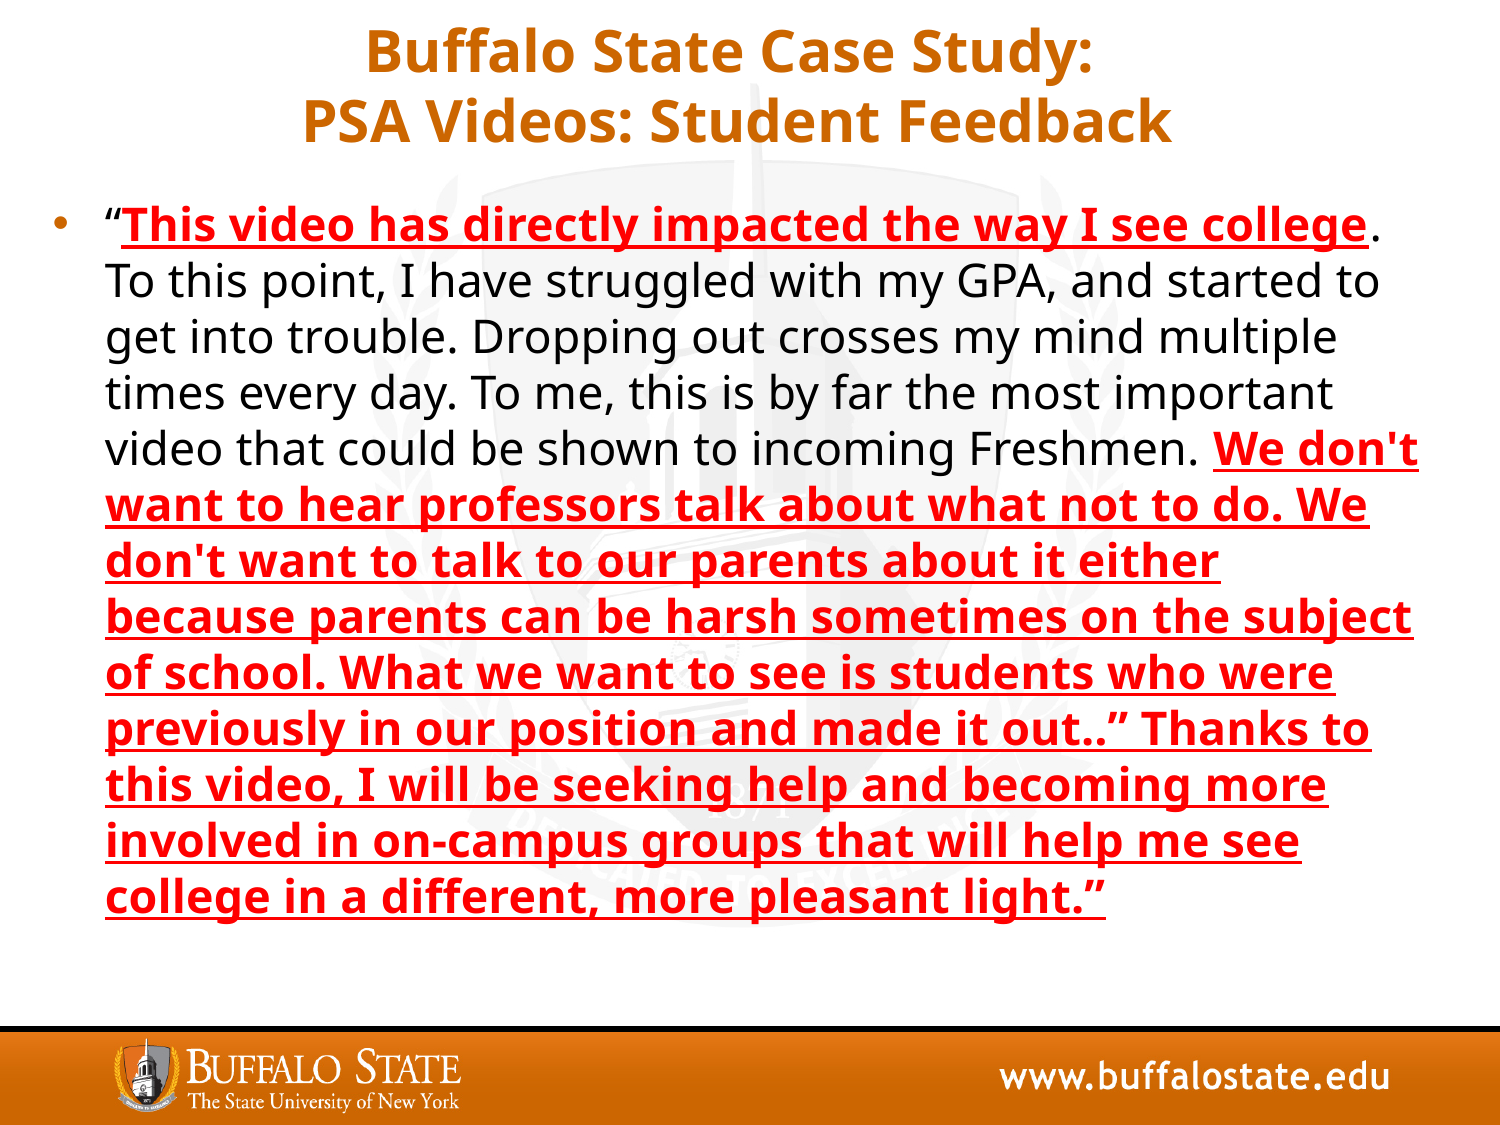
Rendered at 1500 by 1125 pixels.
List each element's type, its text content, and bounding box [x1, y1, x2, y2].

list “This video has directly impacted the way I see college. To this point, I have struggled with my GPA, and started to get into trouble. Dropping out crosses my mind multiple times every day. To me, this is by far the most important video that could be shown to incoming Freshmen. We don't want to hear professors talk about what not to do. We don't want to talk to our parents about it either because parents can be harsh sometimes on the subject of school. What we want to see is students who were previously in our position and made it out..” Thanks to this video, I will be seeking help and becoming more involved in on-campus groups that will help me see college in a different, more pleasant light.” [37, 187, 1438, 938]
picture [0, 0, 1500, 1125]
title Buffalo State Case Study: PSA Videos: Student Feedback [37, 6, 1438, 163]
